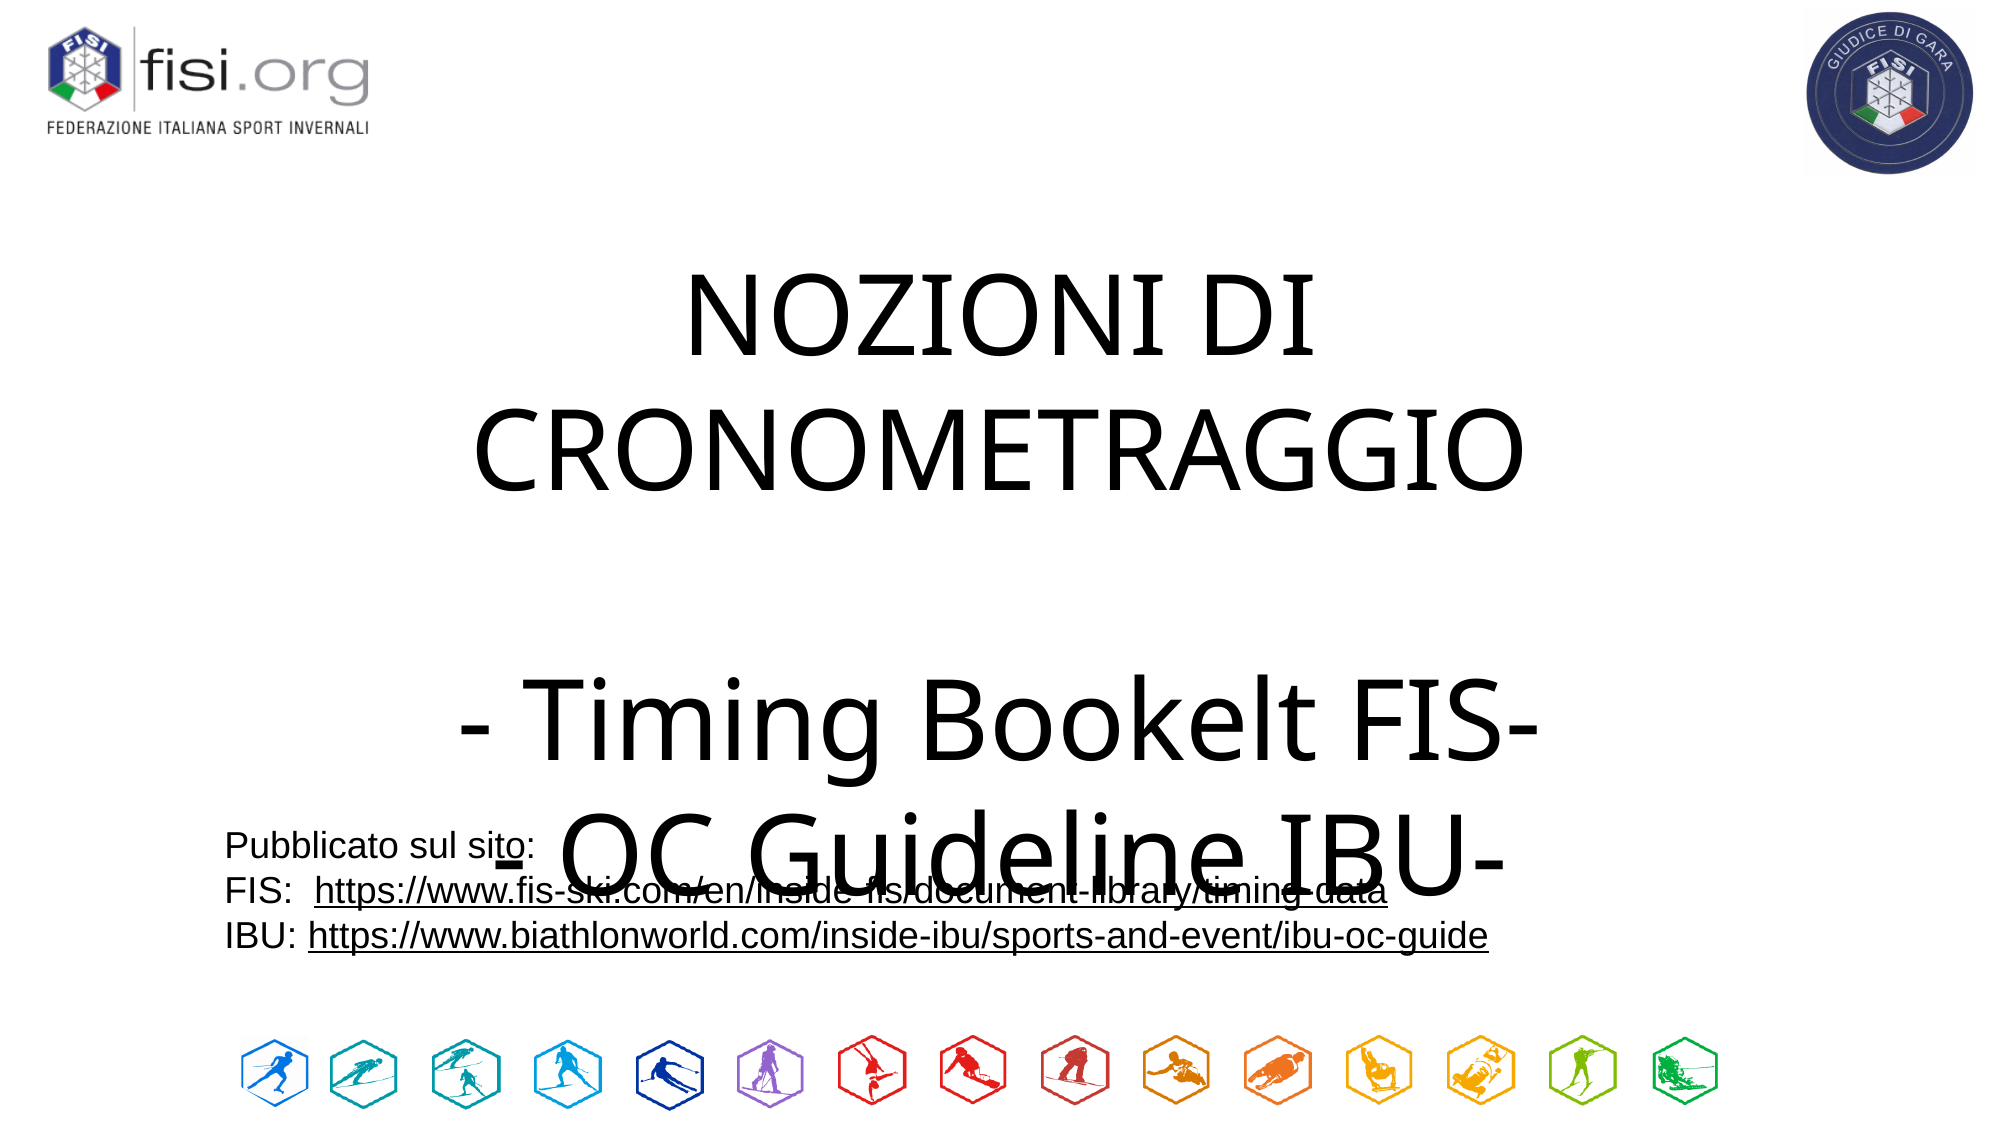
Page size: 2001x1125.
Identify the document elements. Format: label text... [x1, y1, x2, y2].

picture [1235, 1032, 1319, 1108]
text_box Pubblicato sul sito: FIS: https://www.fis-ski.com/en/inside-fis/document-library/timing-data IBU: https://www.biathlonworld.com/inside-ibu/sports-and-event/ibu-oc-guide [209, 813, 1791, 964]
picture [1032, 1032, 1116, 1108]
picture [1803, 8, 1976, 178]
picture [47, 25, 524, 169]
picture [728, 1037, 811, 1112]
picture [1134, 1032, 1217, 1108]
picture [1337, 1032, 1420, 1108]
picture [321, 1036, 405, 1112]
picture [931, 1032, 1014, 1108]
picture [241, 1036, 309, 1106]
picture [1644, 1034, 1725, 1108]
picture [1540, 1032, 1623, 1108]
picture [829, 1032, 913, 1108]
picture [423, 1036, 507, 1112]
picture [1438, 1032, 1522, 1108]
text_box NOZIONI DI CRONOMETRAGGIO - Timing Bookelt FIS- - OC Guideline IBU- [209, 235, 1791, 813]
picture [627, 1037, 710, 1113]
picture [525, 1037, 609, 1112]
